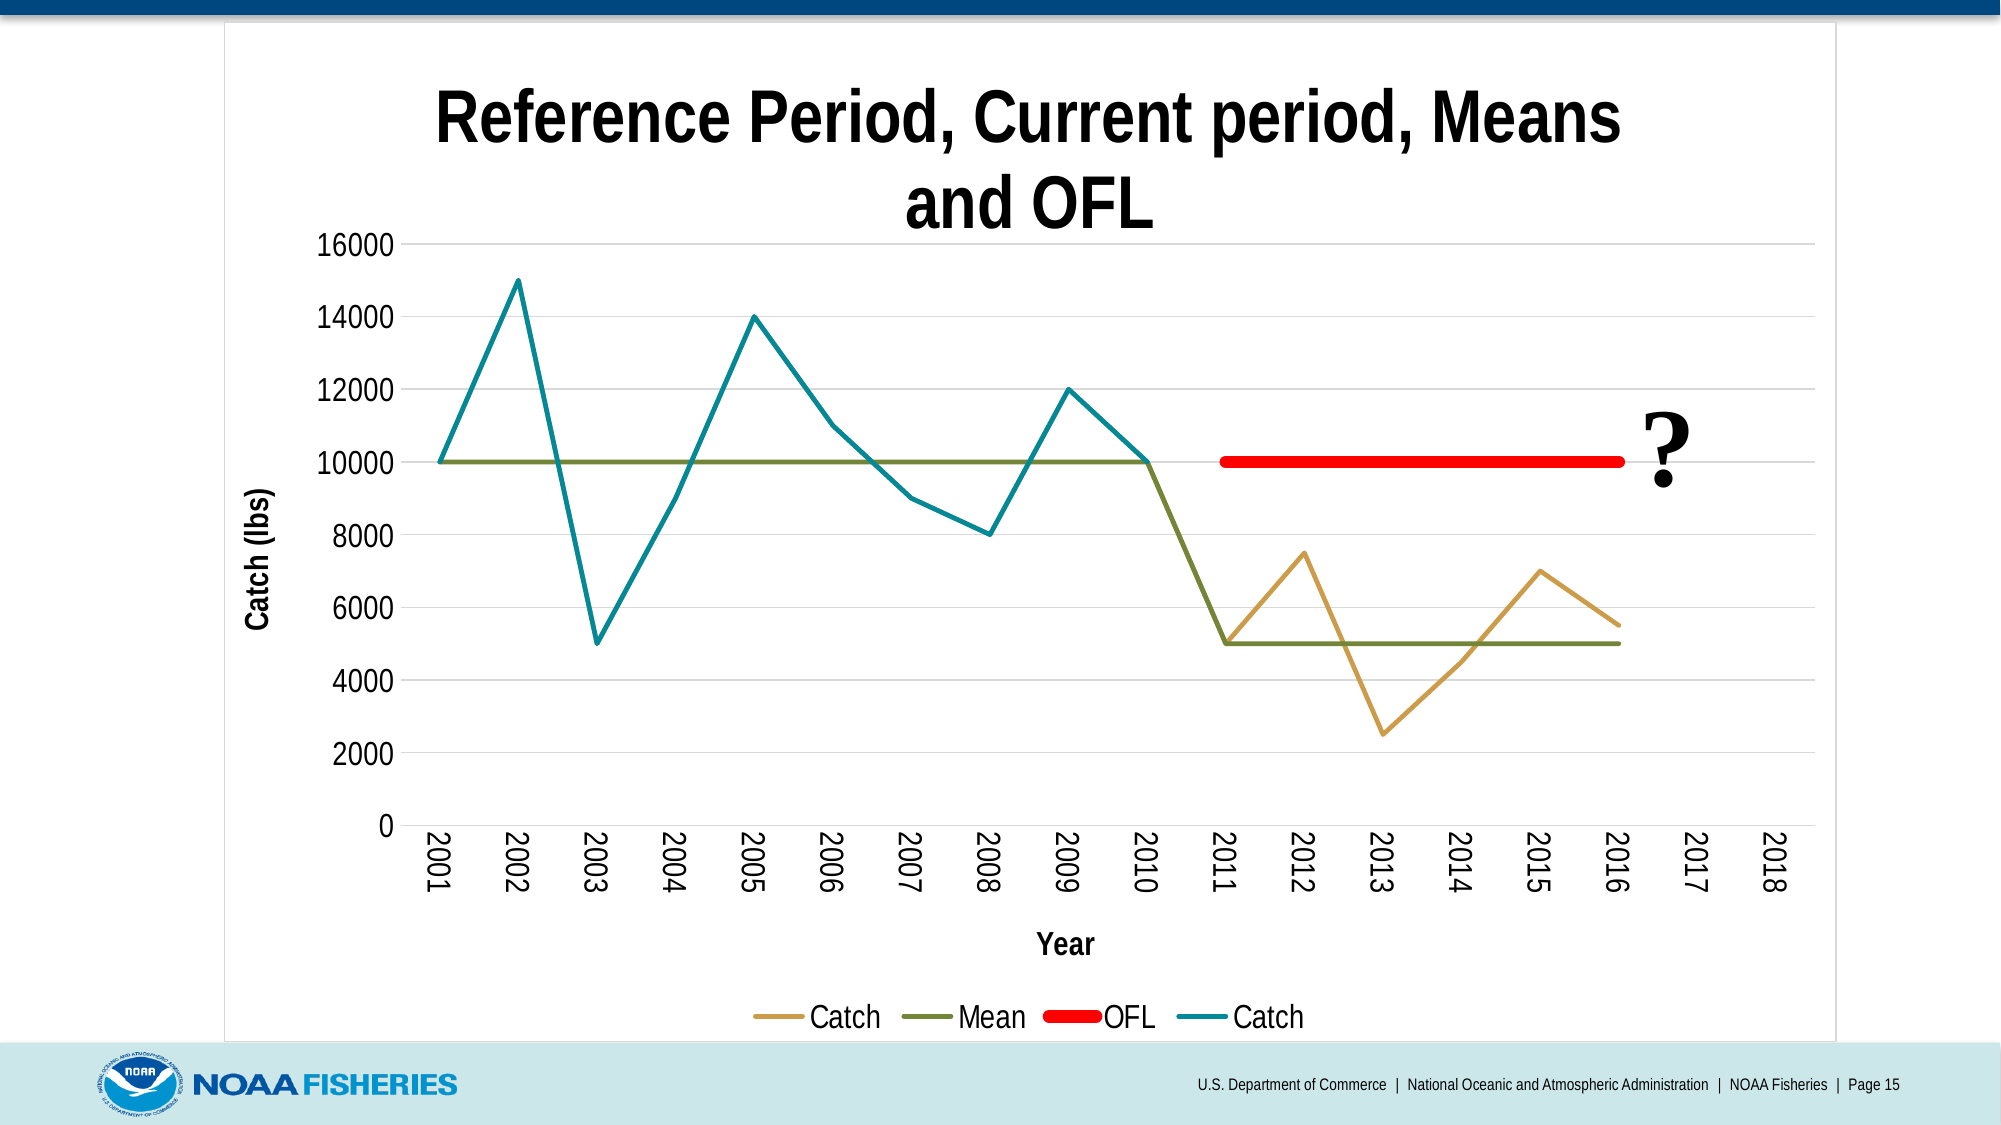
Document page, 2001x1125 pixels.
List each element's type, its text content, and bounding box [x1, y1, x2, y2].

picture [97, 1052, 457, 1117]
chart [223, 20, 1837, 1043]
slide_number U.S. Department of Commerce | National Oceanic and Atmospheric Administration | NOAA Fisheries | Page 15 [500, 1042, 1900, 1125]
picture [446, 1078, 457, 1085]
